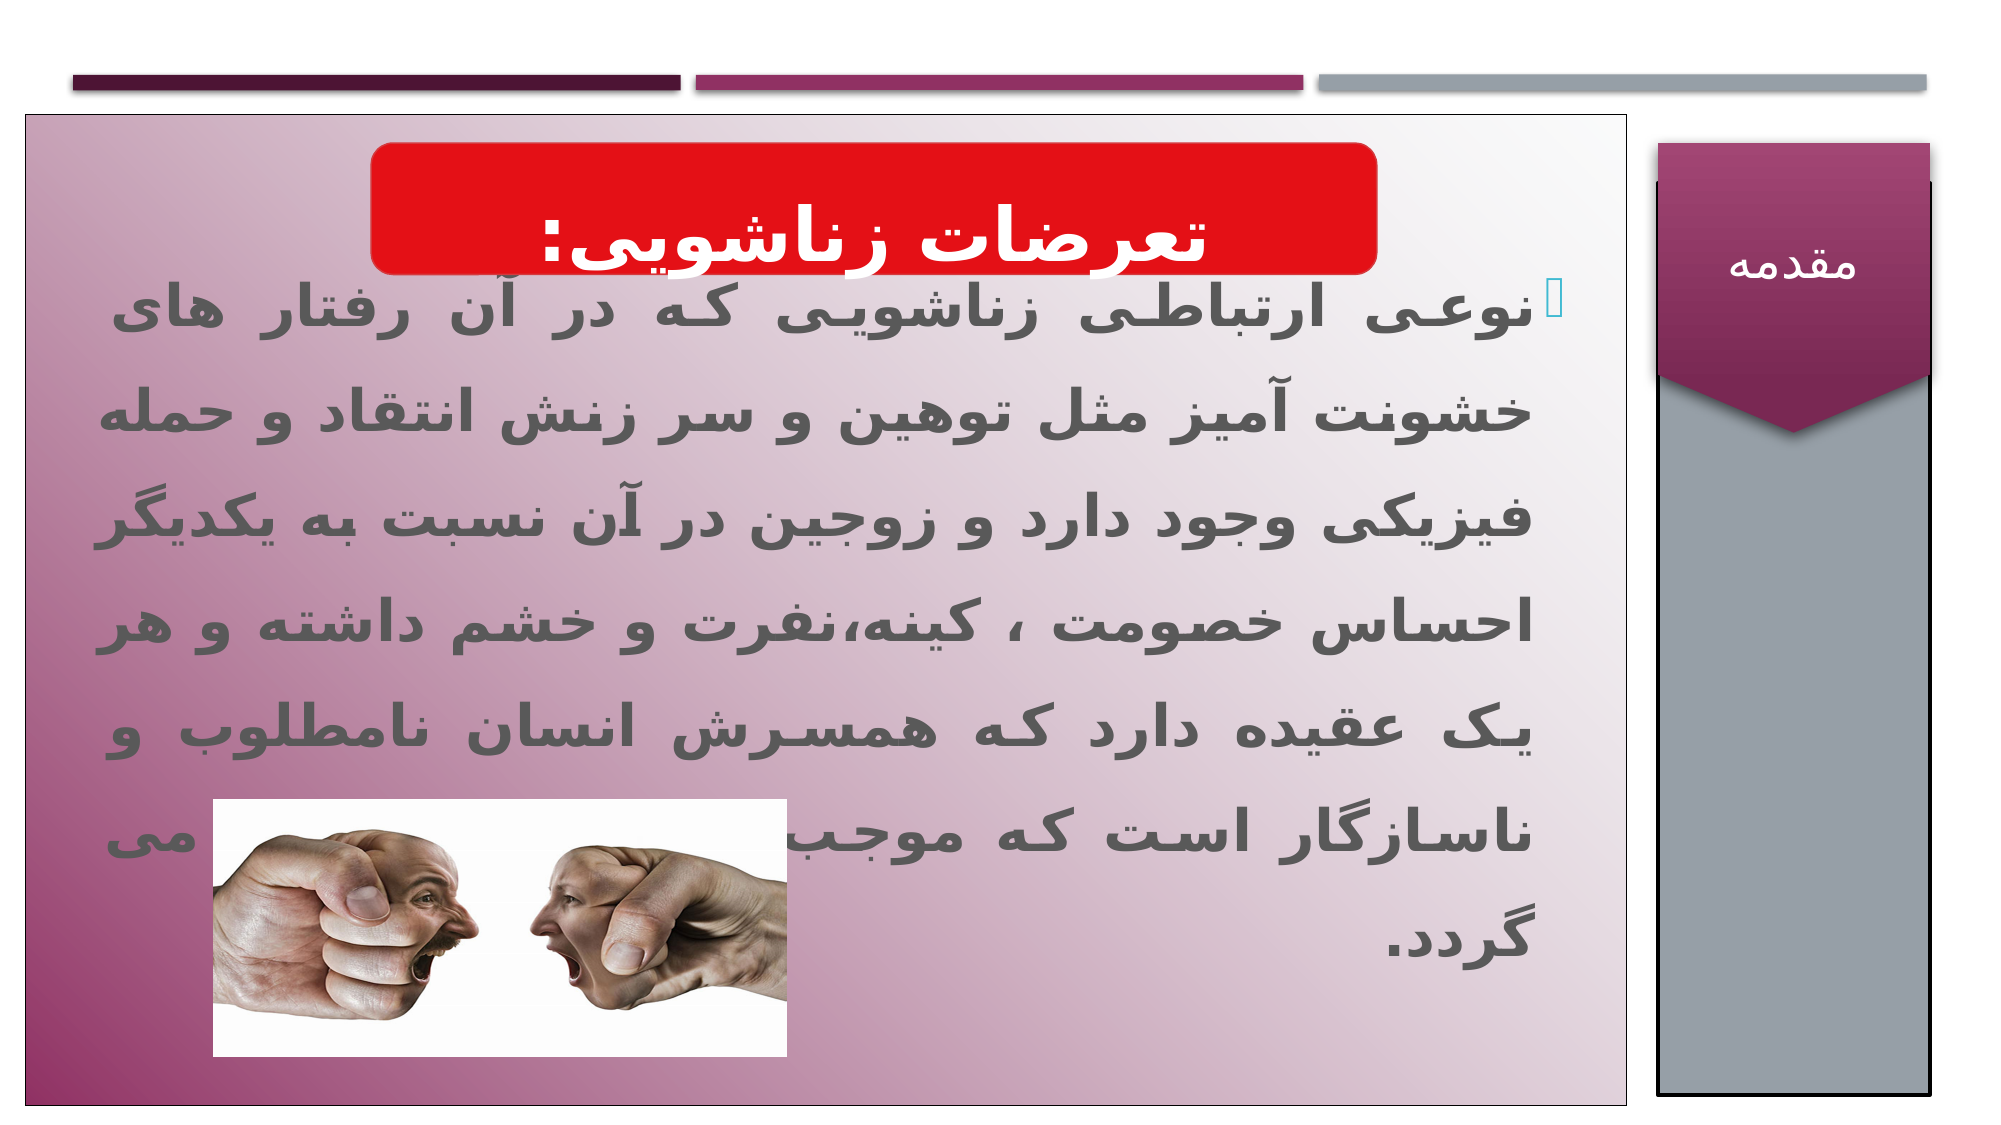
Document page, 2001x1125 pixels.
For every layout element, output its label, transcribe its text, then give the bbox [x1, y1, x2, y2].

text_box نوعی ارتباطی زناشویی که در آن رفتار های خشونت آمیز مثل توهین و سر زنش انتقاد و حمله فیزیکی وجود دارد و زوجین در آن نسبت به یکدیگر احساس خصومت ، کینه،نفرت و خشم داشته و هر یک عقیده دارد که همسرش انسان نامطلوب و ناسازگار است که موجب رنجش و عذاب او می گردد. [80, 131, 1581, 976]
text_box تعرضات زناشویی: [371, 143, 1377, 275]
text_box [25, 114, 1627, 1106]
text_box [1656, 392, 1932, 1097]
text_box مقدمه [1657, 142, 1930, 433]
picture [213, 798, 788, 1058]
